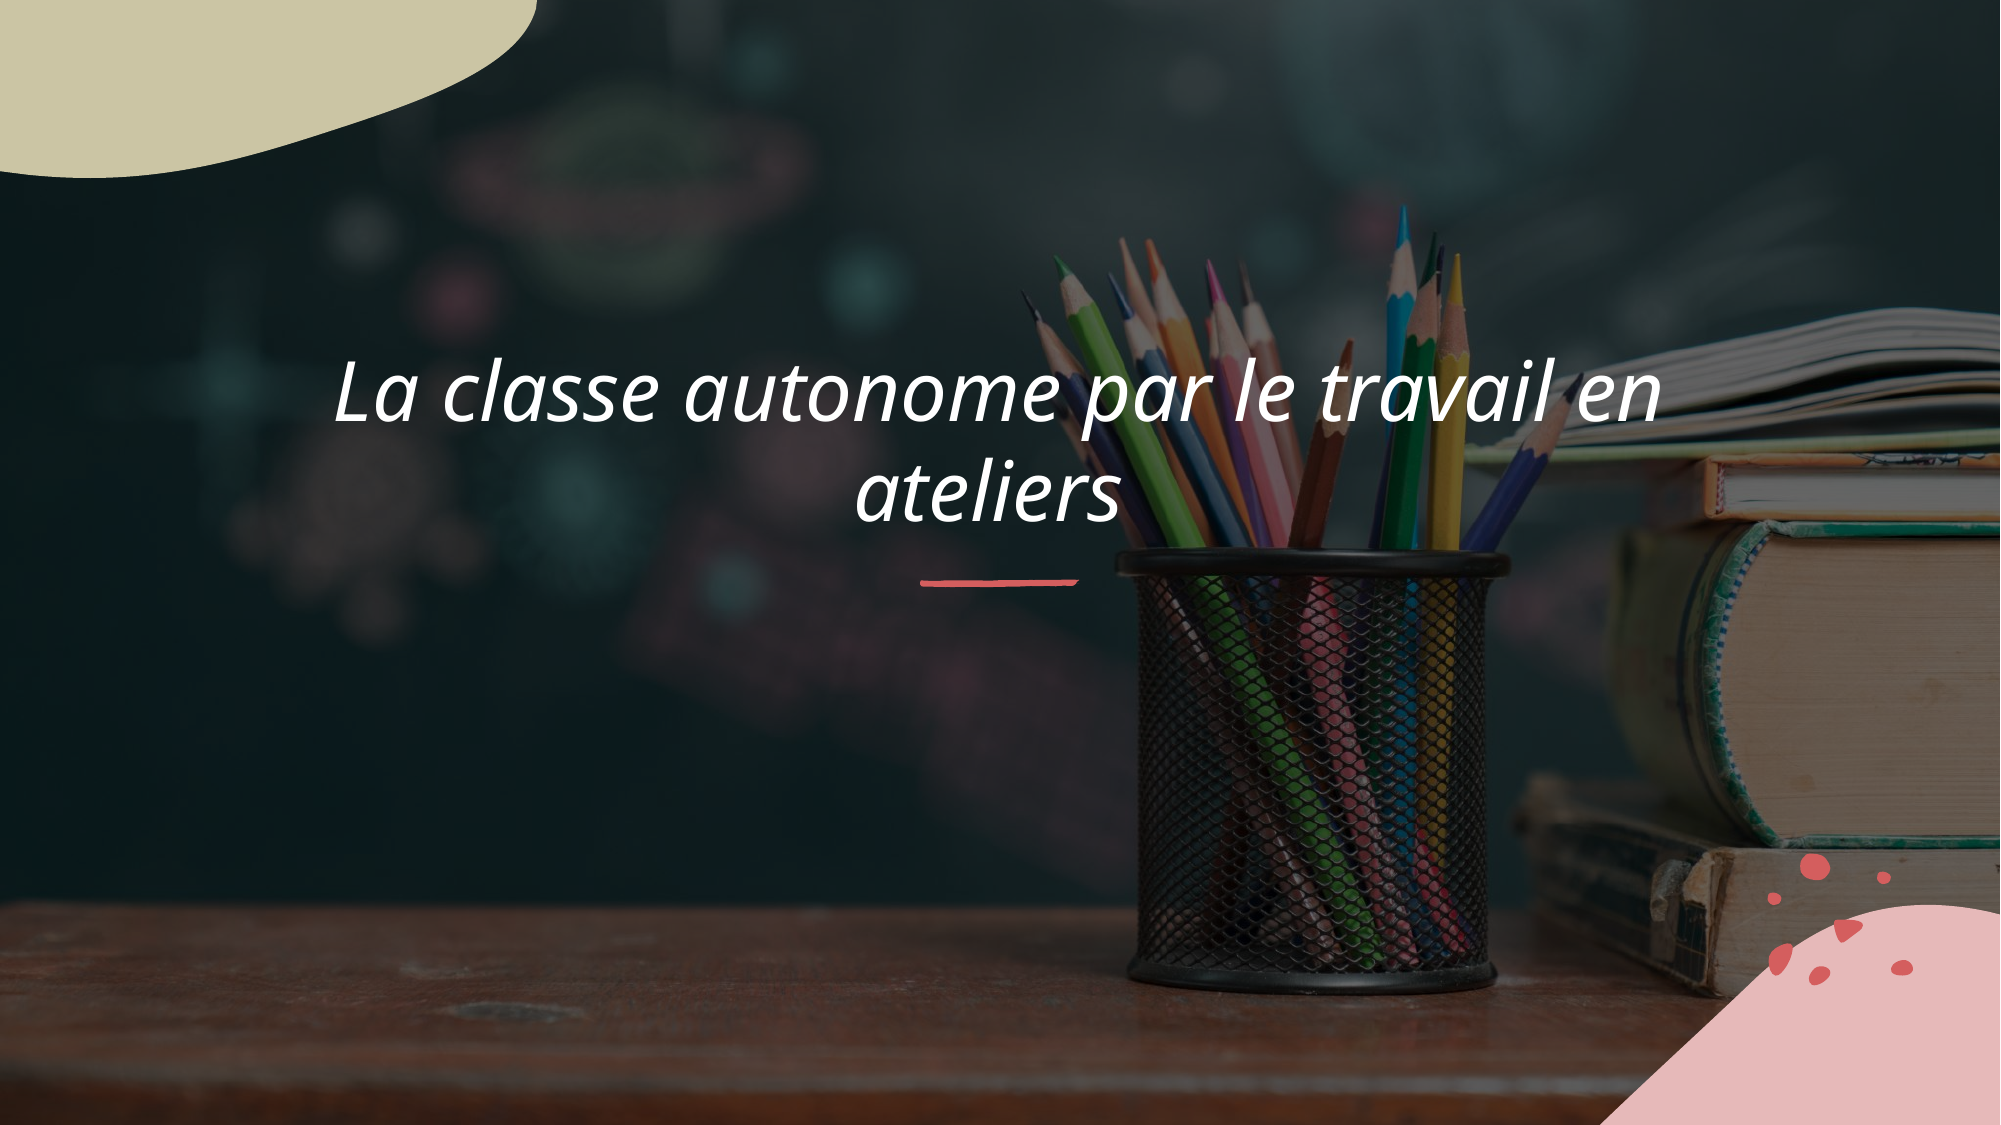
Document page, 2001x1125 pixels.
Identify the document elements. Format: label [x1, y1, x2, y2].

picture [0, 0, 2000, 1125]
text_box [1767, 853, 1914, 986]
text_box [919, 579, 1080, 588]
